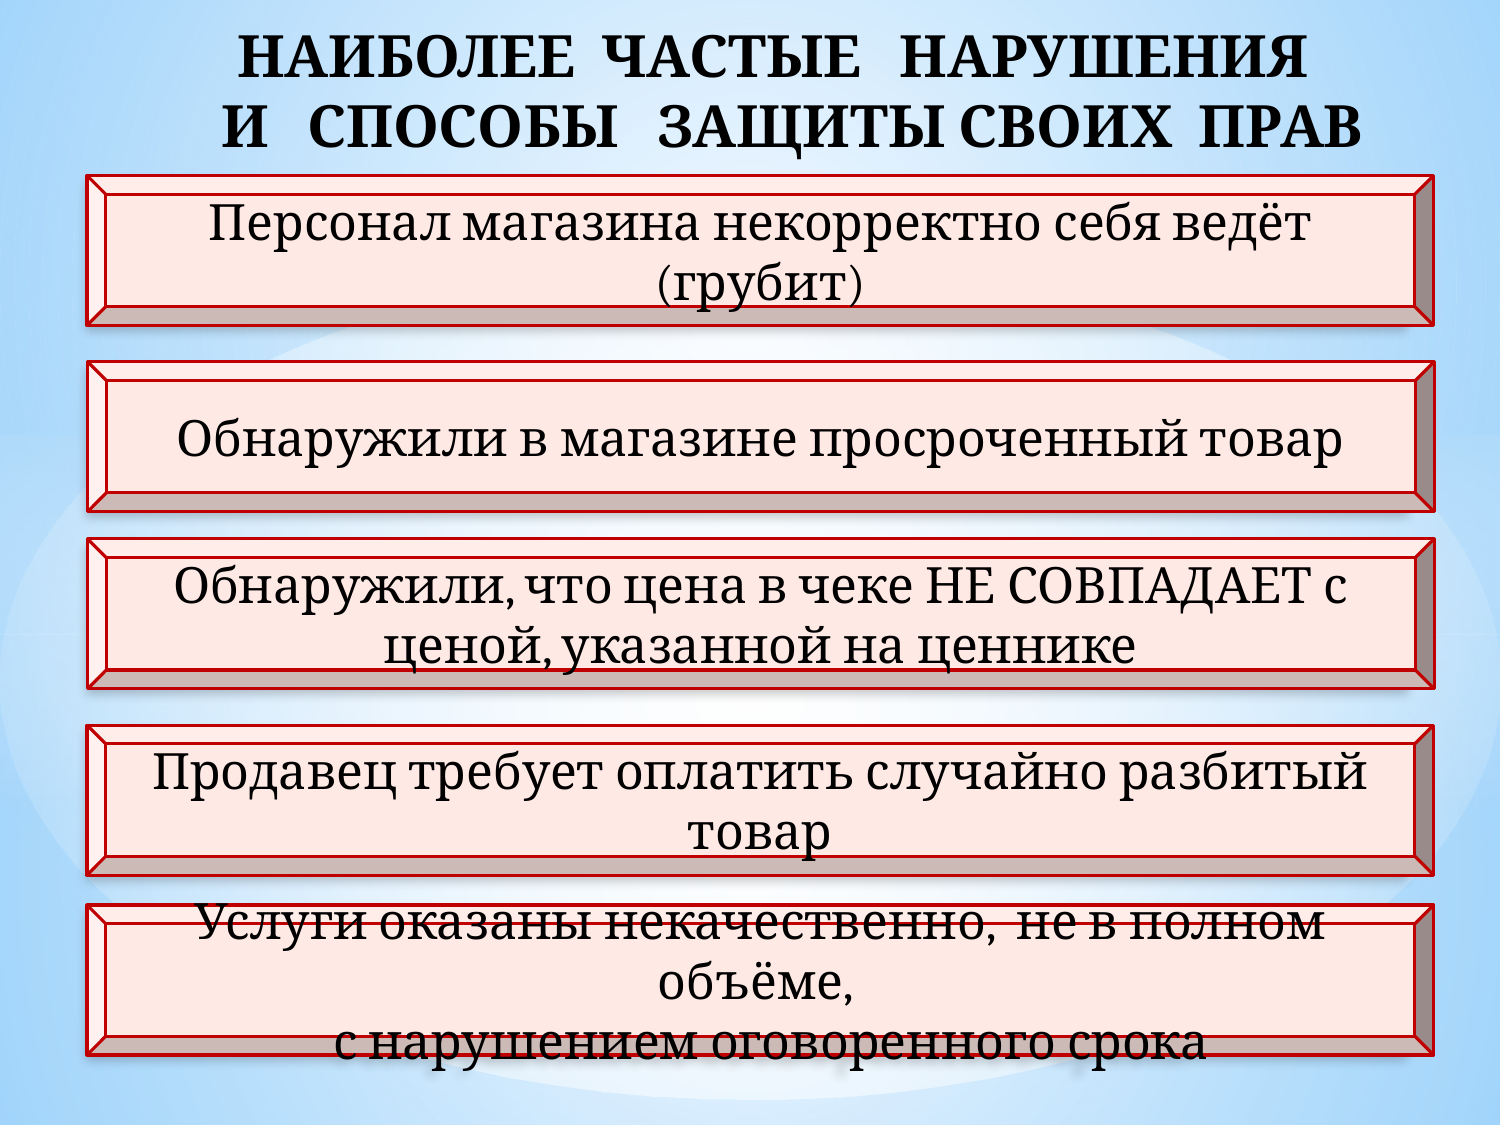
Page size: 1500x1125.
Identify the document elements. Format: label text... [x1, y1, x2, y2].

text_box НАИБОЛЕЕ ЧАСТЫЕ НАРУШЕНИЯ И СПОСОБЫ ЗАЩИТЫ СВОИХ ПРАВ [108, 11, 1438, 167]
text_box [53, 90, 1400, 934]
text_box Обнаружили, что цена в чеке НЕ СОВПАДАЕТ с ценой, указанной на ценнике [86, 538, 1435, 690]
text_box Продавец требует оплатить случайно разбитый товар [86, 724, 1435, 876]
text_box Услуги оказаны некачественно, не в полном объёме, с нарушением оговоренного срока [86, 904, 1435, 1056]
text_box Обнаружили в магазине просроченный товар [86, 361, 1435, 513]
text_box Персонал магазина некорректно себя ведёт (грубит) [86, 174, 1435, 326]
